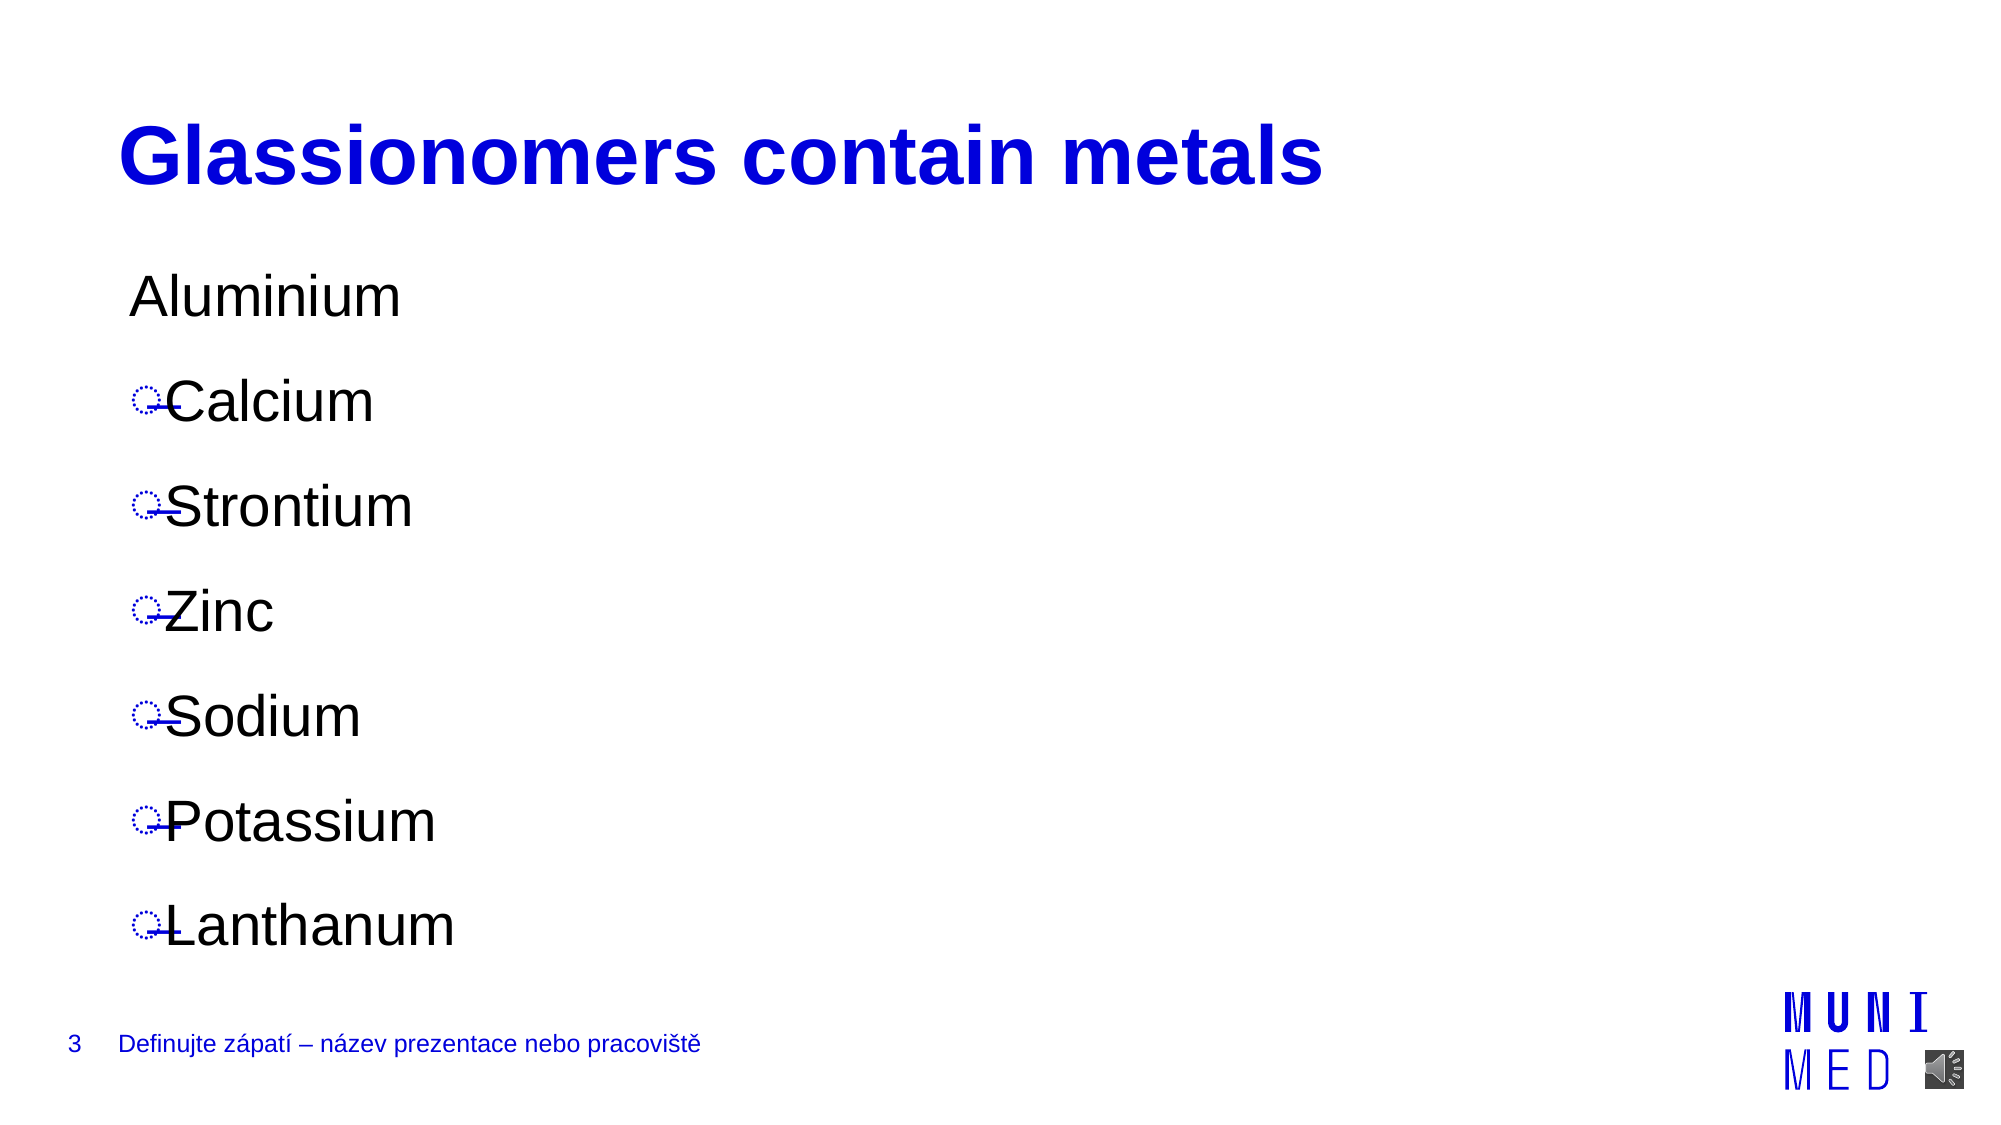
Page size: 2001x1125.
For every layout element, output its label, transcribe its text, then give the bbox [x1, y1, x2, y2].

slide_number 3 [67, 1021, 110, 1063]
picture [1924, 1049, 1965, 1090]
footer Definujte zápatí – název prezentace nebo pracoviště [118, 1021, 1418, 1063]
title Glassionomers contain metals [118, 118, 1883, 193]
list Aluminium Calcium Strontium Zinc Sodium Potassium Lanthanum [118, 222, 1883, 903]
